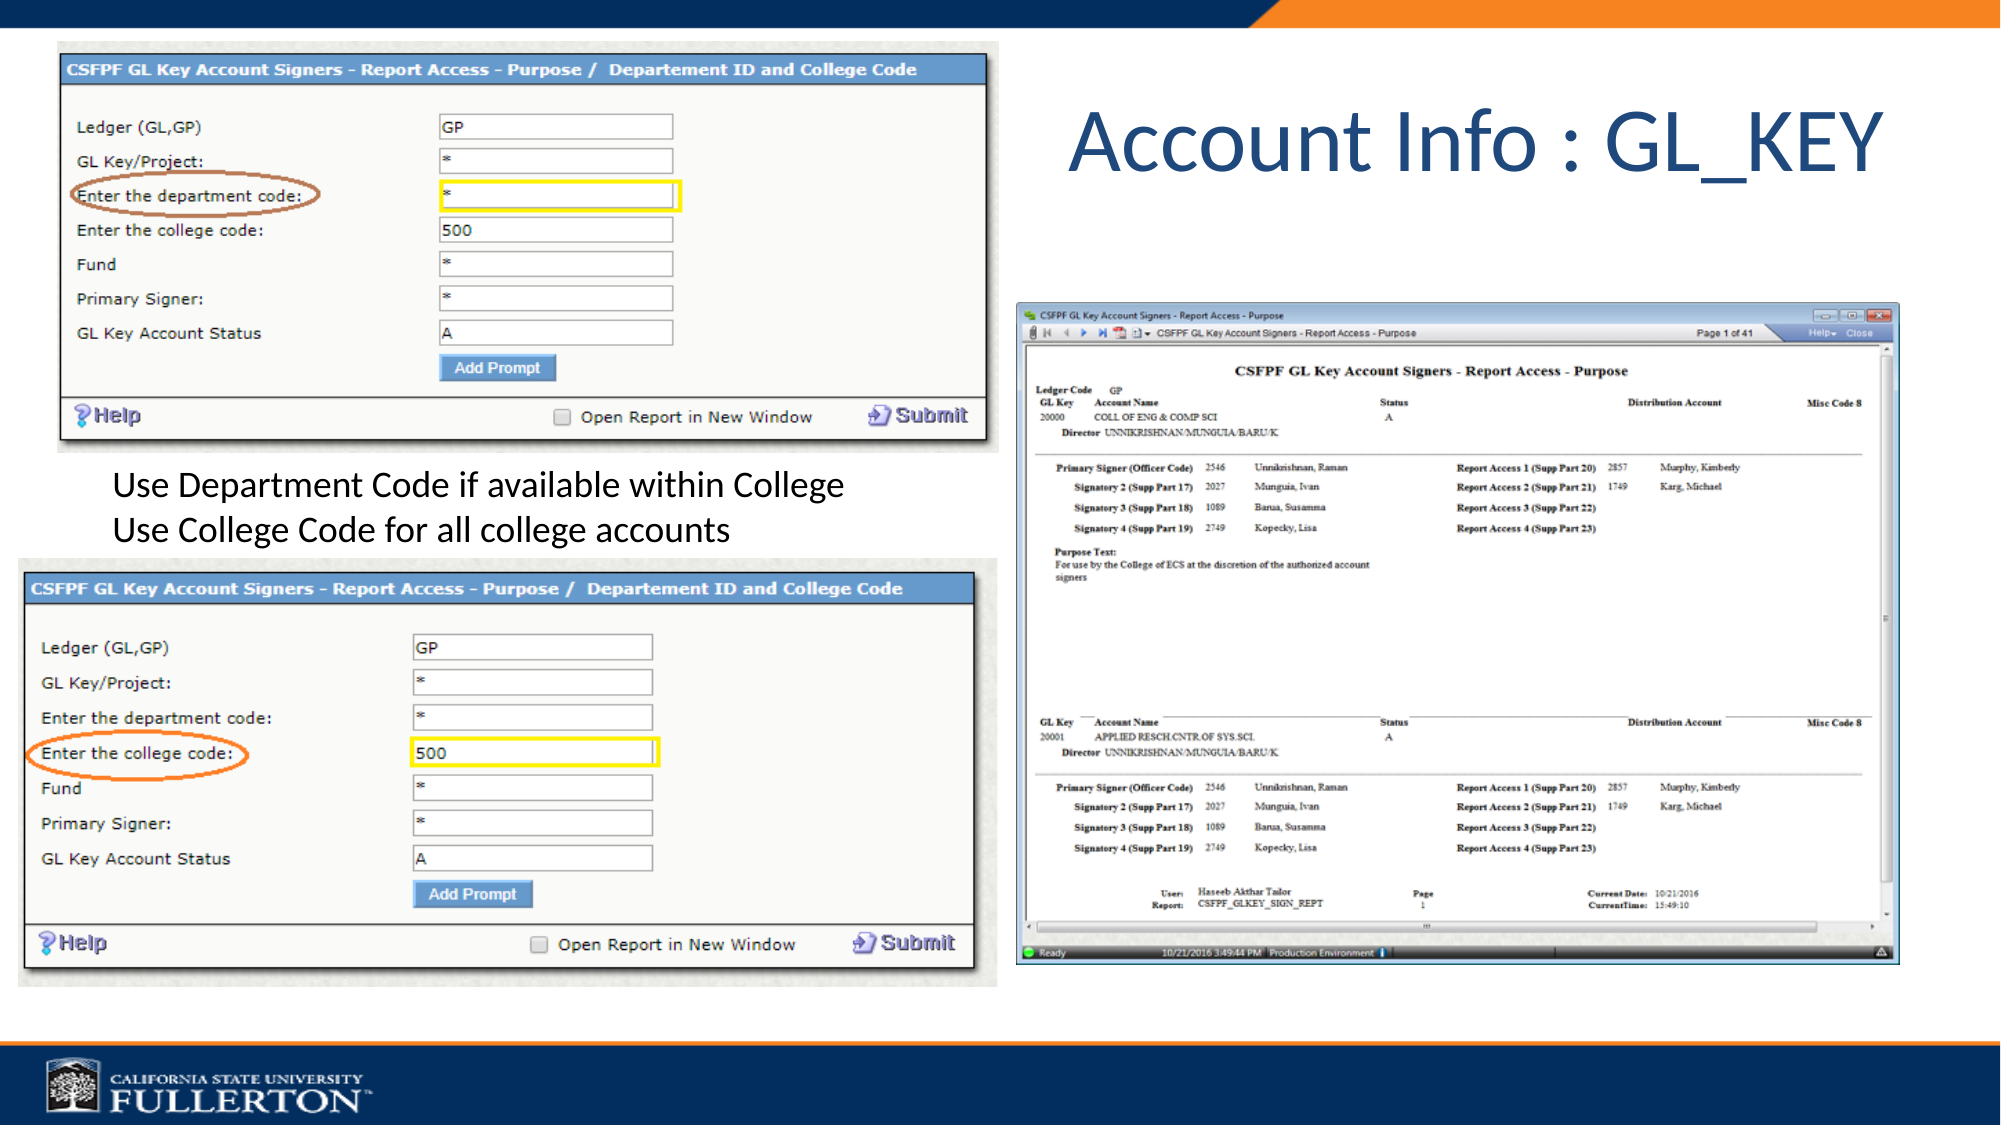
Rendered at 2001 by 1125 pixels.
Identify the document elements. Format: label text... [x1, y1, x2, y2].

picture [0, 0, 2001, 1125]
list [1016, 302, 1901, 966]
text_box Use Department Code if available within College Use College Code for all college accounts [97, 462, 982, 557]
title Account Info : GL_KEY [1001, 41, 1900, 229]
